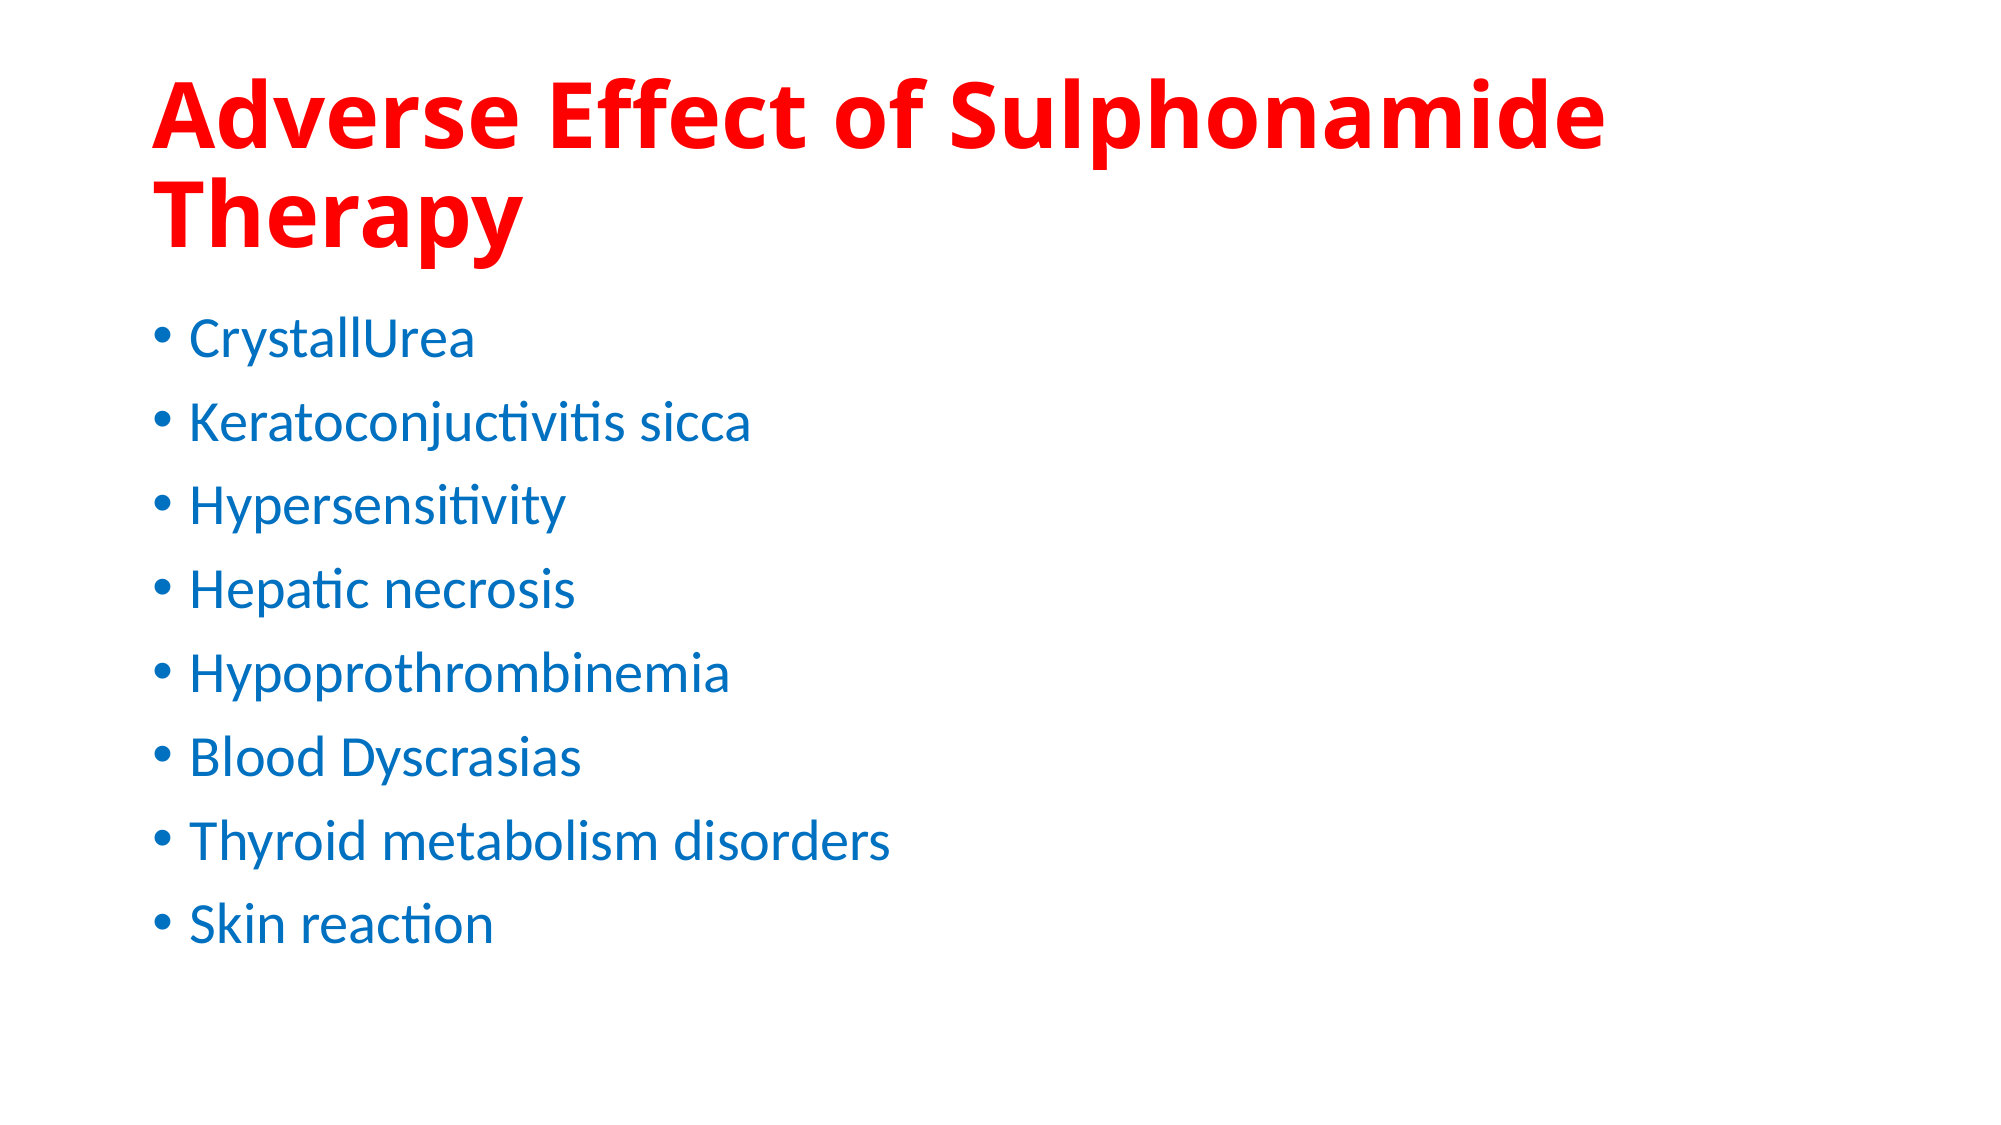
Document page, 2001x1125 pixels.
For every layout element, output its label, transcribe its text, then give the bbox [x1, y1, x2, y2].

list CrystallUrea Keratoconjuctivitis sicca Hypersensitivity Hepatic necrosis Hypoprothrombinemia Blood Dyscrasias Thyroid metabolism disorders Skin reaction [137, 299, 1863, 1014]
title Adverse Effect of Sulphonamide Therapy [137, 59, 1863, 278]
